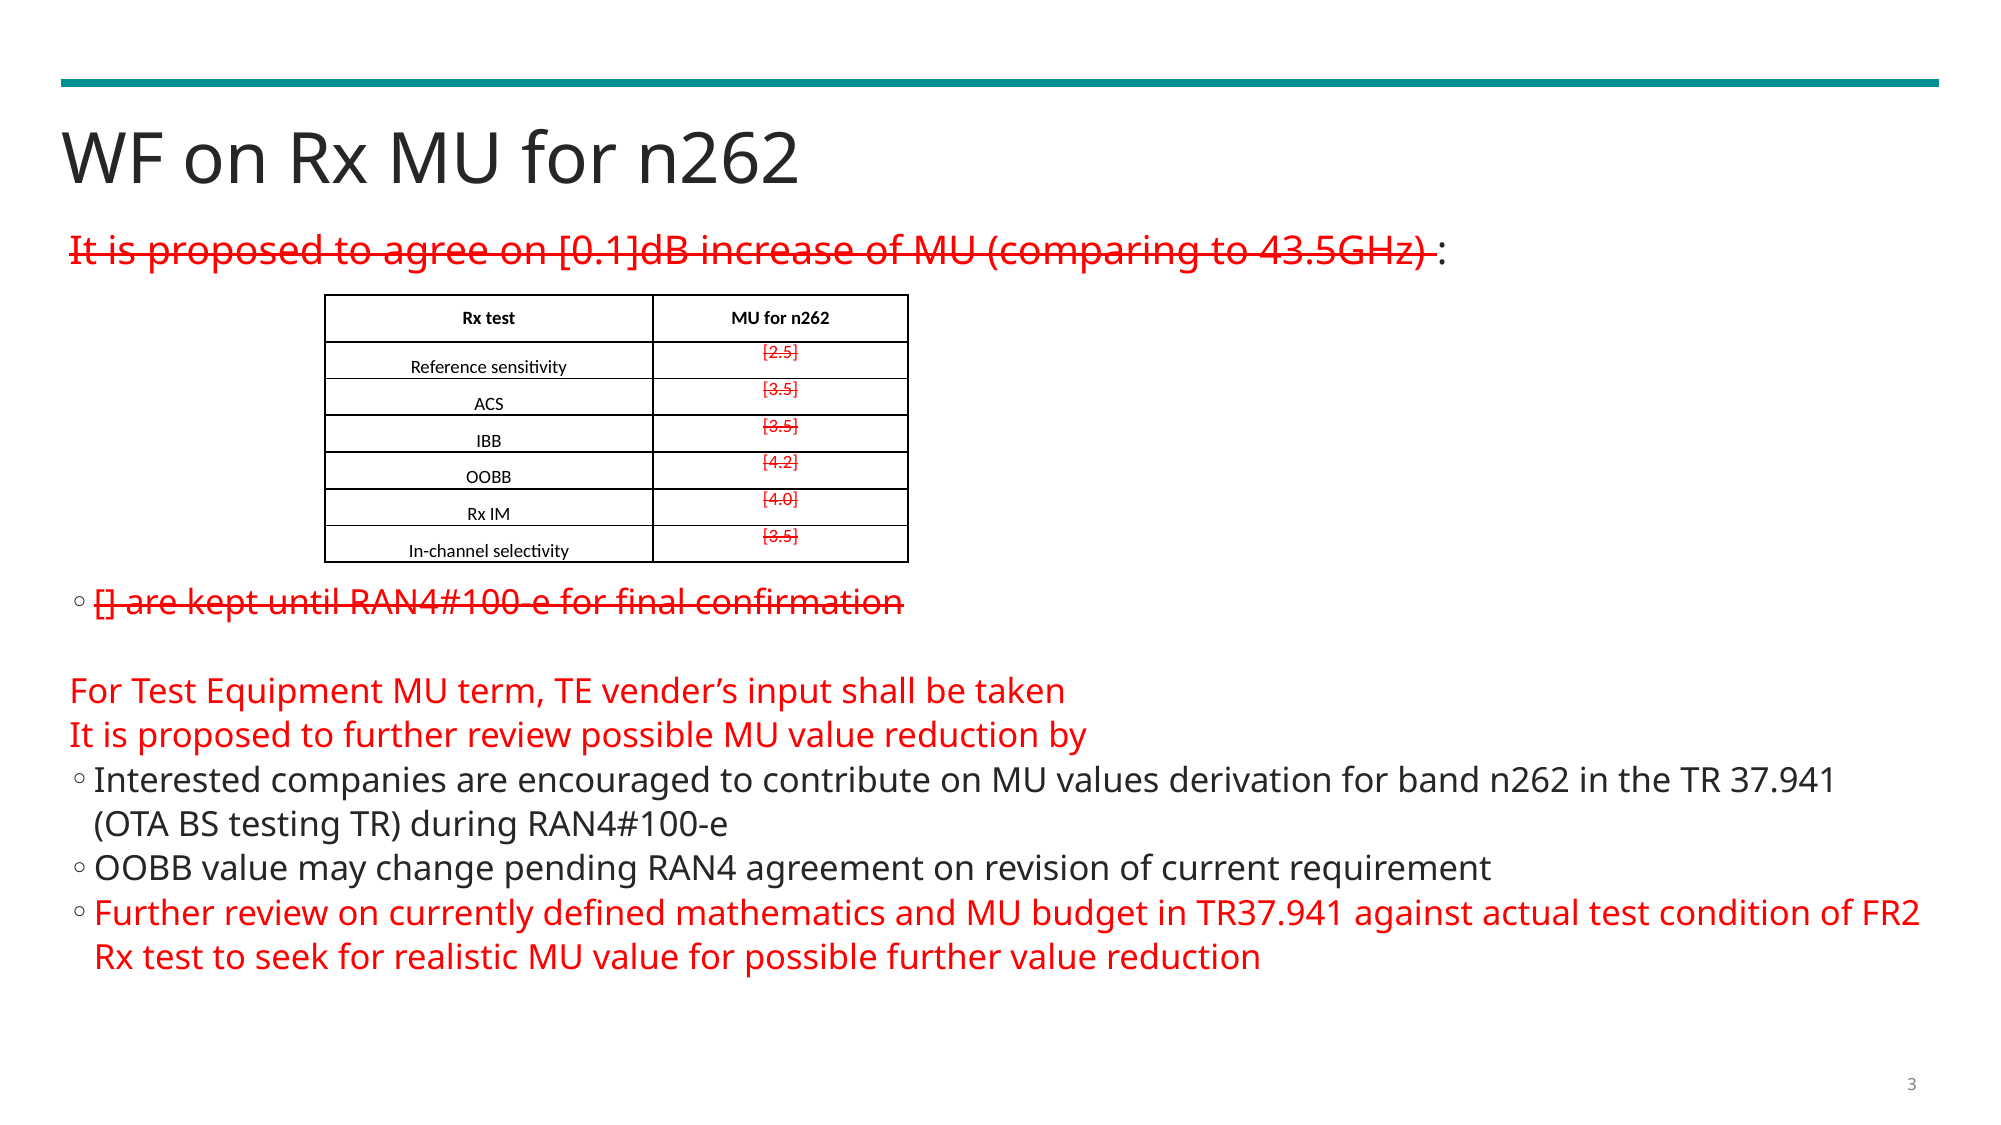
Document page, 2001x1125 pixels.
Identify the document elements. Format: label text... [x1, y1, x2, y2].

table_cell ACS [326, 379, 652, 414]
table_cell [2.5] [654, 343, 907, 378]
table_cell Rx IM [326, 490, 652, 525]
table_cell [3.5] [654, 526, 907, 561]
table_cell [4.2] [654, 453, 907, 488]
table_cell [3.5] [654, 379, 907, 414]
table_cell In-channel selectivity [326, 526, 652, 561]
list It is proposed to agree on [0.1]dB increase of MU (comparing to 43.5GHz) : [] are kept until RAN4#100-e for final confirmation For Test Equipment MU term, TE vender’s input shall be taken It is proposed to further review possible MU value reduction by Interested companies are encouraged to contribute on MU values derivation for band n262 in the TR 37.941 (OTA BS testing TR) during RAN4#100-e OOBB value may change pending RAN4 agreement on revision of current requirement Further review on currently defined mathematics and MU budget in TR37.941 against actual test condition of FR2 Rx test to seek for realistic MU value for possible further value reduction [46, 222, 1922, 981]
table_cell Reference sensitivity [326, 343, 652, 378]
table_header MU for n262 [654, 296, 907, 341]
table_cell [3.5] [654, 416, 907, 451]
table_cell IBB [326, 416, 652, 451]
table_cell [4.0] [654, 490, 907, 525]
table_cell OOBB [326, 453, 652, 488]
title WF on Rx MU for n262 [46, 119, 1922, 206]
table_header Rx test [326, 296, 652, 341]
